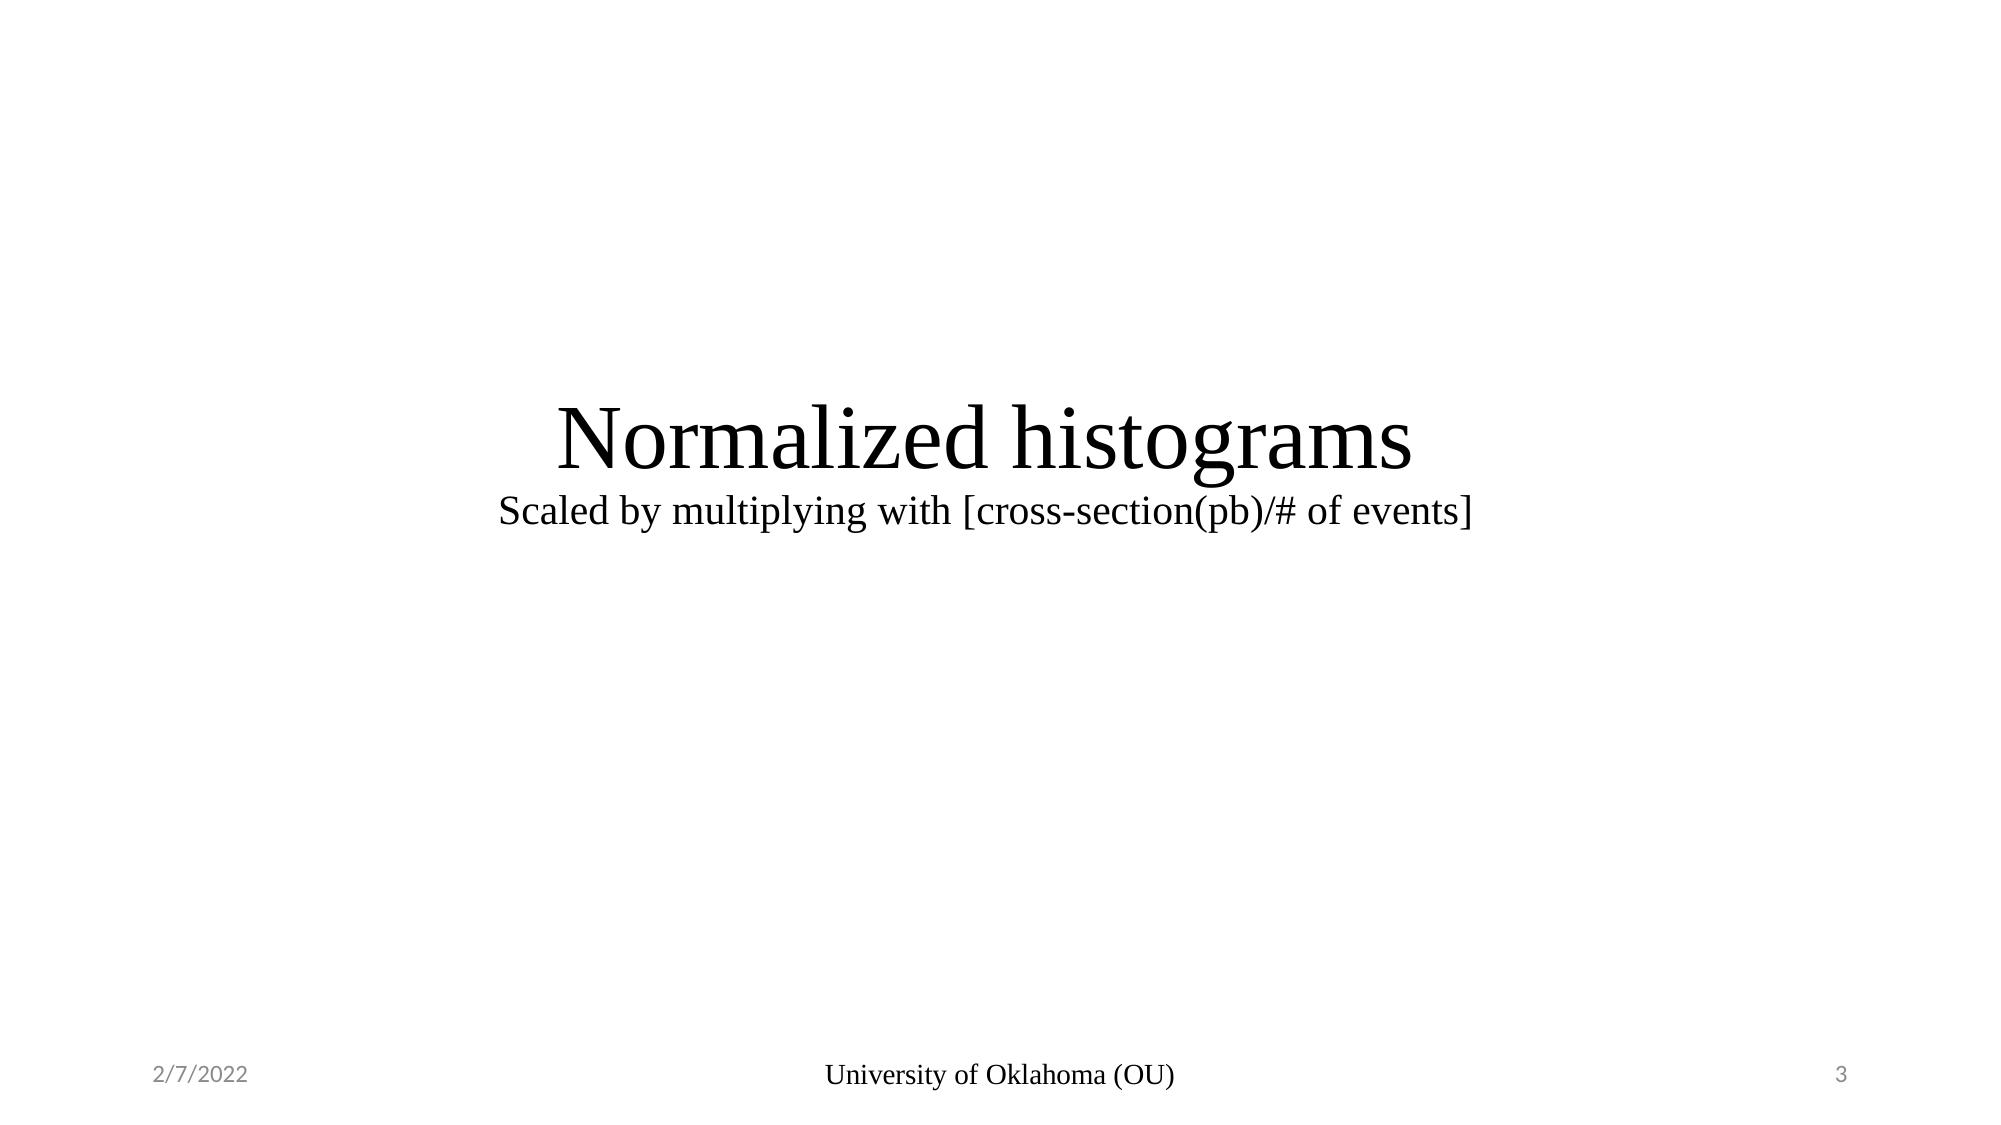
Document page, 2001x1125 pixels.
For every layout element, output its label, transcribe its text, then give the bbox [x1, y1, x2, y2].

title Normalized histograms Scaled by multiplying with [cross-section(pb)/# of events] [123, 245, 1849, 678]
slide_number 3 [1412, 1042, 1863, 1103]
footer University of Oklahoma (OU) [662, 1042, 1338, 1103]
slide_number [137, 1042, 588, 1103]
